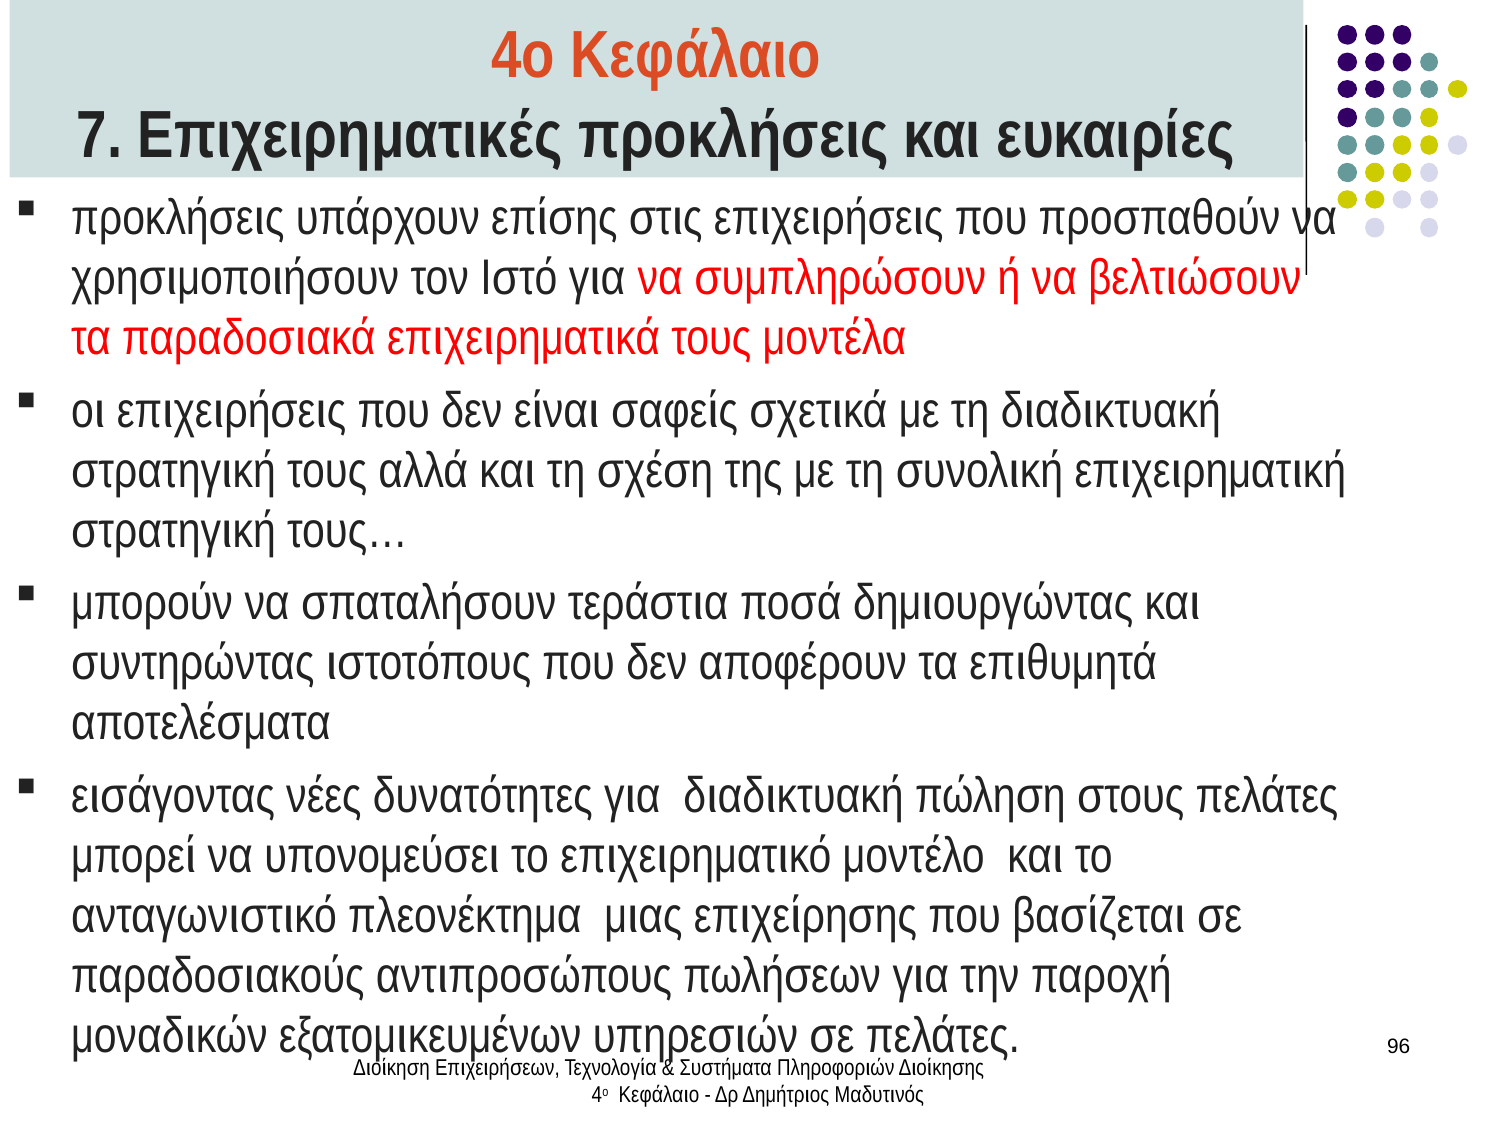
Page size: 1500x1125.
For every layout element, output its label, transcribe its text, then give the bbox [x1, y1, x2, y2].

slide_number 96 [1367, 1025, 1425, 1100]
text_box προκλήσεις υπάρχουν επίσης στις επιχειρήσεις που προσπαθούν να χρησιμοποιήσουν τον Ιστό για να συμπληρώσουν ή να βελτιώσουν τα παραδοσιακά επιχειρηματικά τους μοντέλα οι επιχειρήσεις που δεν είναι σαφείς σχετικά με τη διαδικτυακή στρατηγική τους αλλά και τη σχέση της με τη συνολική επιχειρηματική στρατηγική τους… μπορούν να σπαταλήσουν τεράστια ποσά δημιουργώντας και συντηρώντας ιστοτόπους που δεν αποφέρουν τα επιθυμητά αποτελέσματα εισάγοντας νέες δυνατότητες για διαδικτυακή πώληση στους πελάτες μπορεί να υπονομεύσει το επιχειρηματικό μοντέλο και το ανταγωνιστικό πλεονέκτημα μιας επιχείρησης που βασίζεται σε παραδοσιακούς αντιπροσώπους πωλήσεων για την παροχή μοναδικών εξατομικευμένων υπηρεσιών σε πελάτες. [0, 177, 1367, 1125]
text_box 4ο Κεφάλαιο 7. Επιχειρηματικές προκλήσεις και ευκαιρίες [9, 0, 1304, 177]
